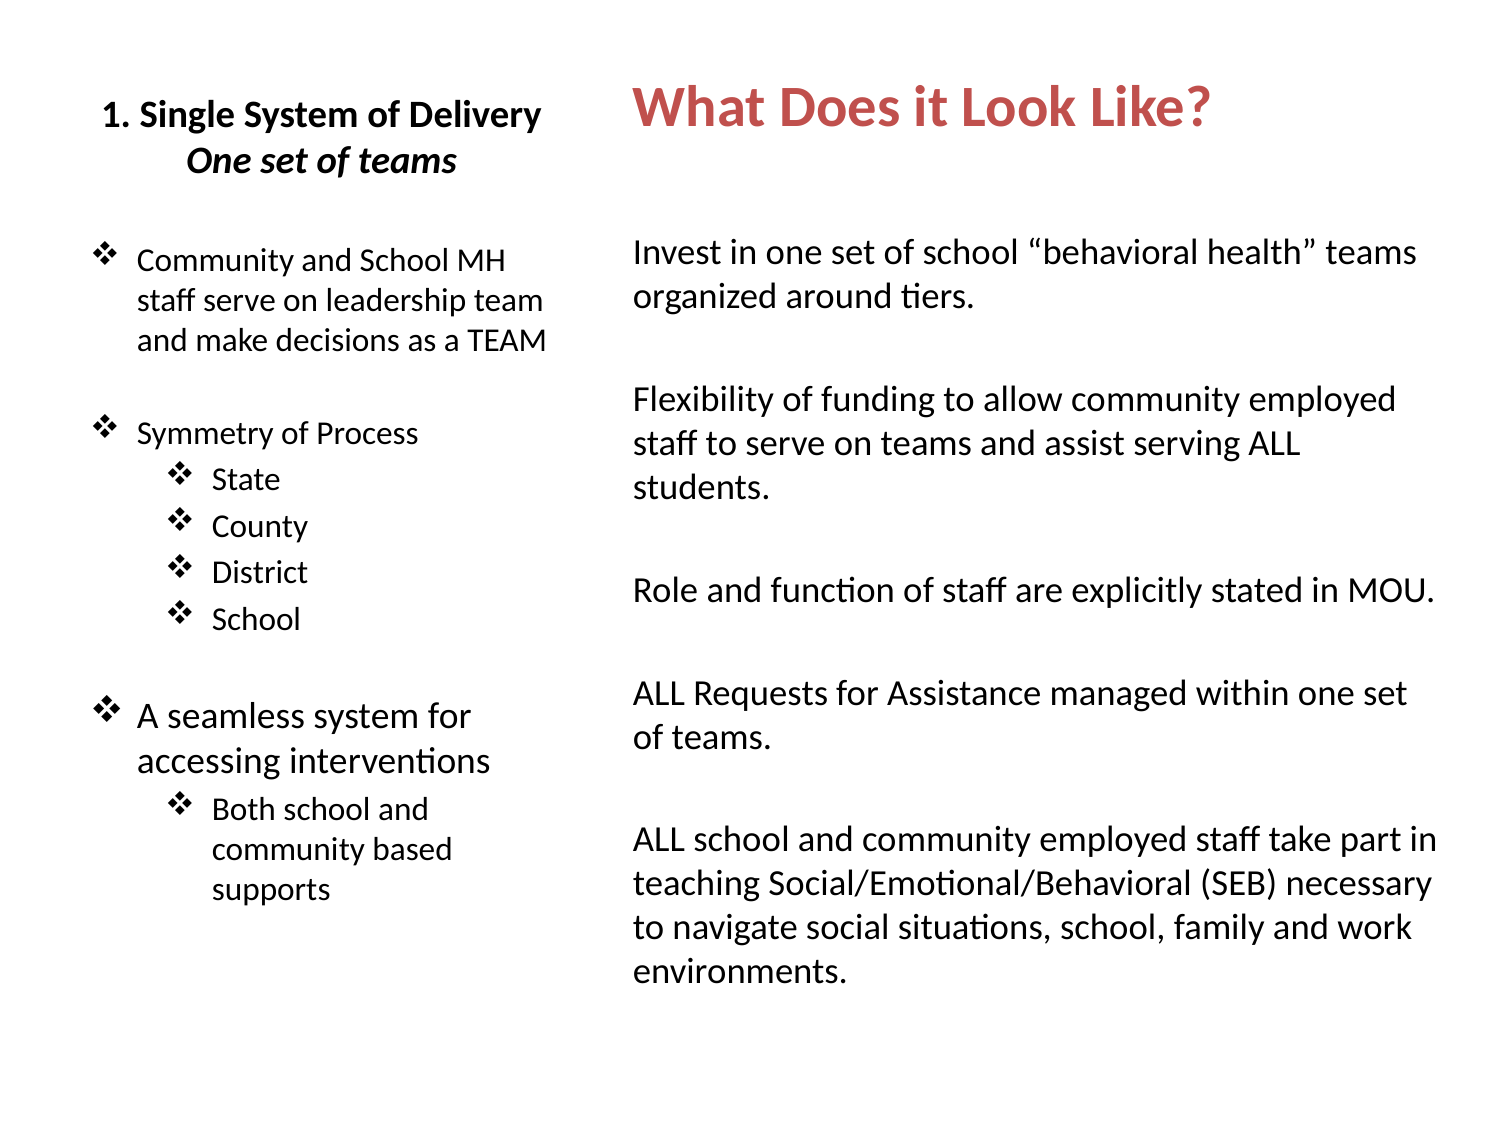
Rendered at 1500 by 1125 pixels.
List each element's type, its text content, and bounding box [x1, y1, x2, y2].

title 1. Single System of Delivery One set of teams [75, 44, 569, 184]
list What Does it Look Like? Invest in one set of school “behavioral health” teams organized around tiers. Flexibility of funding to allow community employed staff to serve on teams and assist serving ALL students. Role and function of staff are explicitly stated in MOU. ALL Requests for Assistance managed within one set of teams. ALL school and community employed staff take part in teaching Social/Emotional/Behavioral (SEB) necessary to navigate social situations, school, family and work environments. [618, 60, 1457, 1046]
list Community and School MH staff serve on leadership team and make decisions as a TEAM Symmetry of Process State County District School A seamless system for accessing interventions Both school and community based supports [75, 184, 569, 954]
